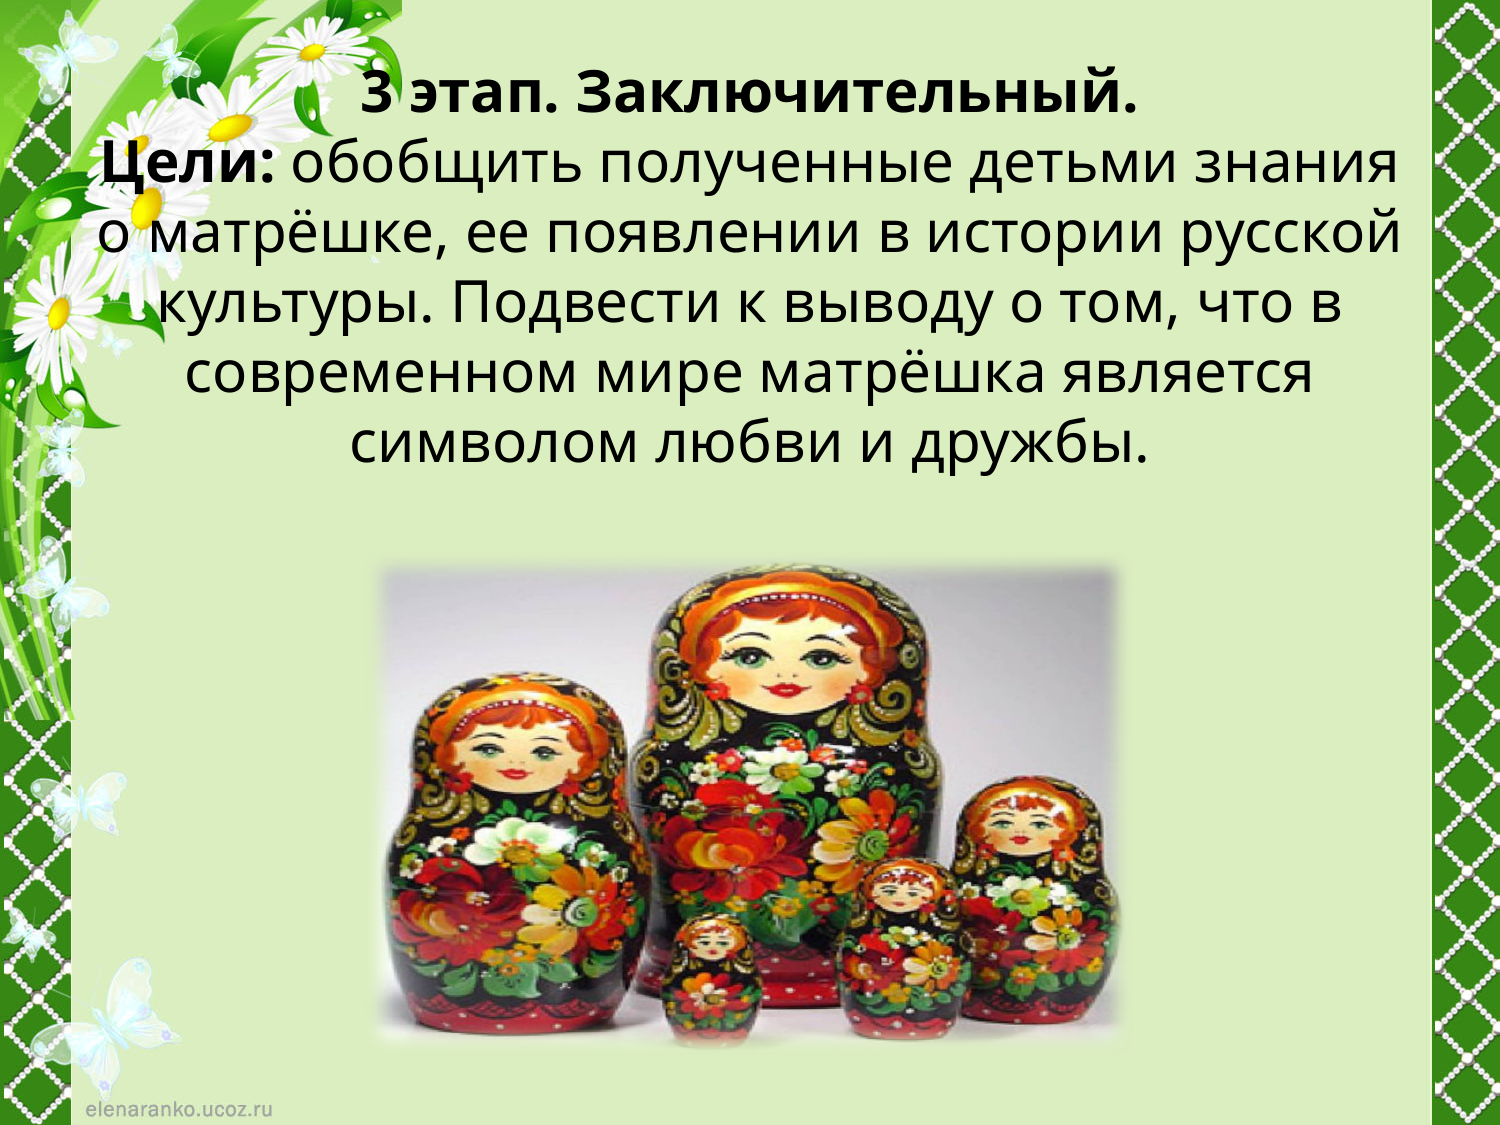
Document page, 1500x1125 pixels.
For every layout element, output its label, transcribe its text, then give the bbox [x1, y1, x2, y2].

picture [0, 0, 1500, 1125]
list 3 этап. Заключительный. Цели: обобщить полученные детьми знания о матрёшке, ее появлении в истории русской культуры. Подвести к выводу о том, что в современном мире матрёшка является символом любви и дружбы. [74, 46, 1426, 1006]
